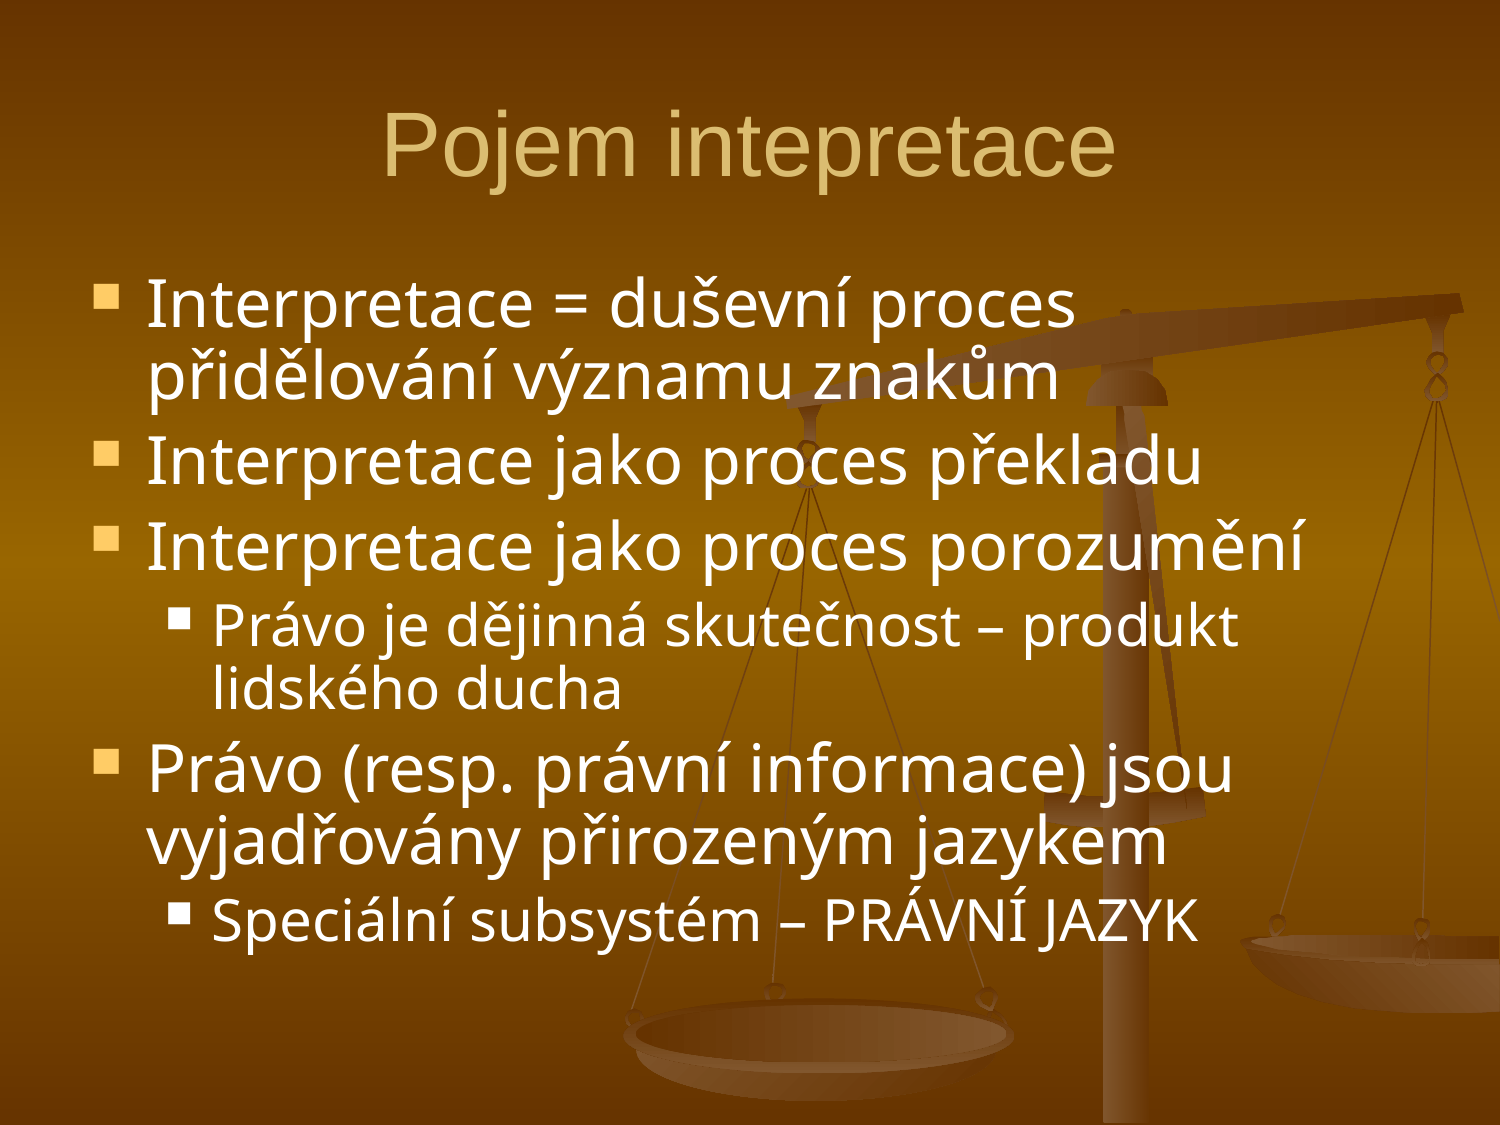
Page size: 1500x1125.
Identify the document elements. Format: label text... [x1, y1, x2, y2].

title Pojem intepretace [74, 45, 1426, 234]
list Interpretace = duševní proces přidělování významu znakům Interpretace jako proces překladu Interpretace jako proces porozumění Právo je dějinná skutečnost – produkt lidského ducha Právo (resp. právní informace) jsou vyjadřovány přirozeným jazykem Speciální subsystém – PRÁVNÍ JAZYK [74, 262, 1426, 1006]
